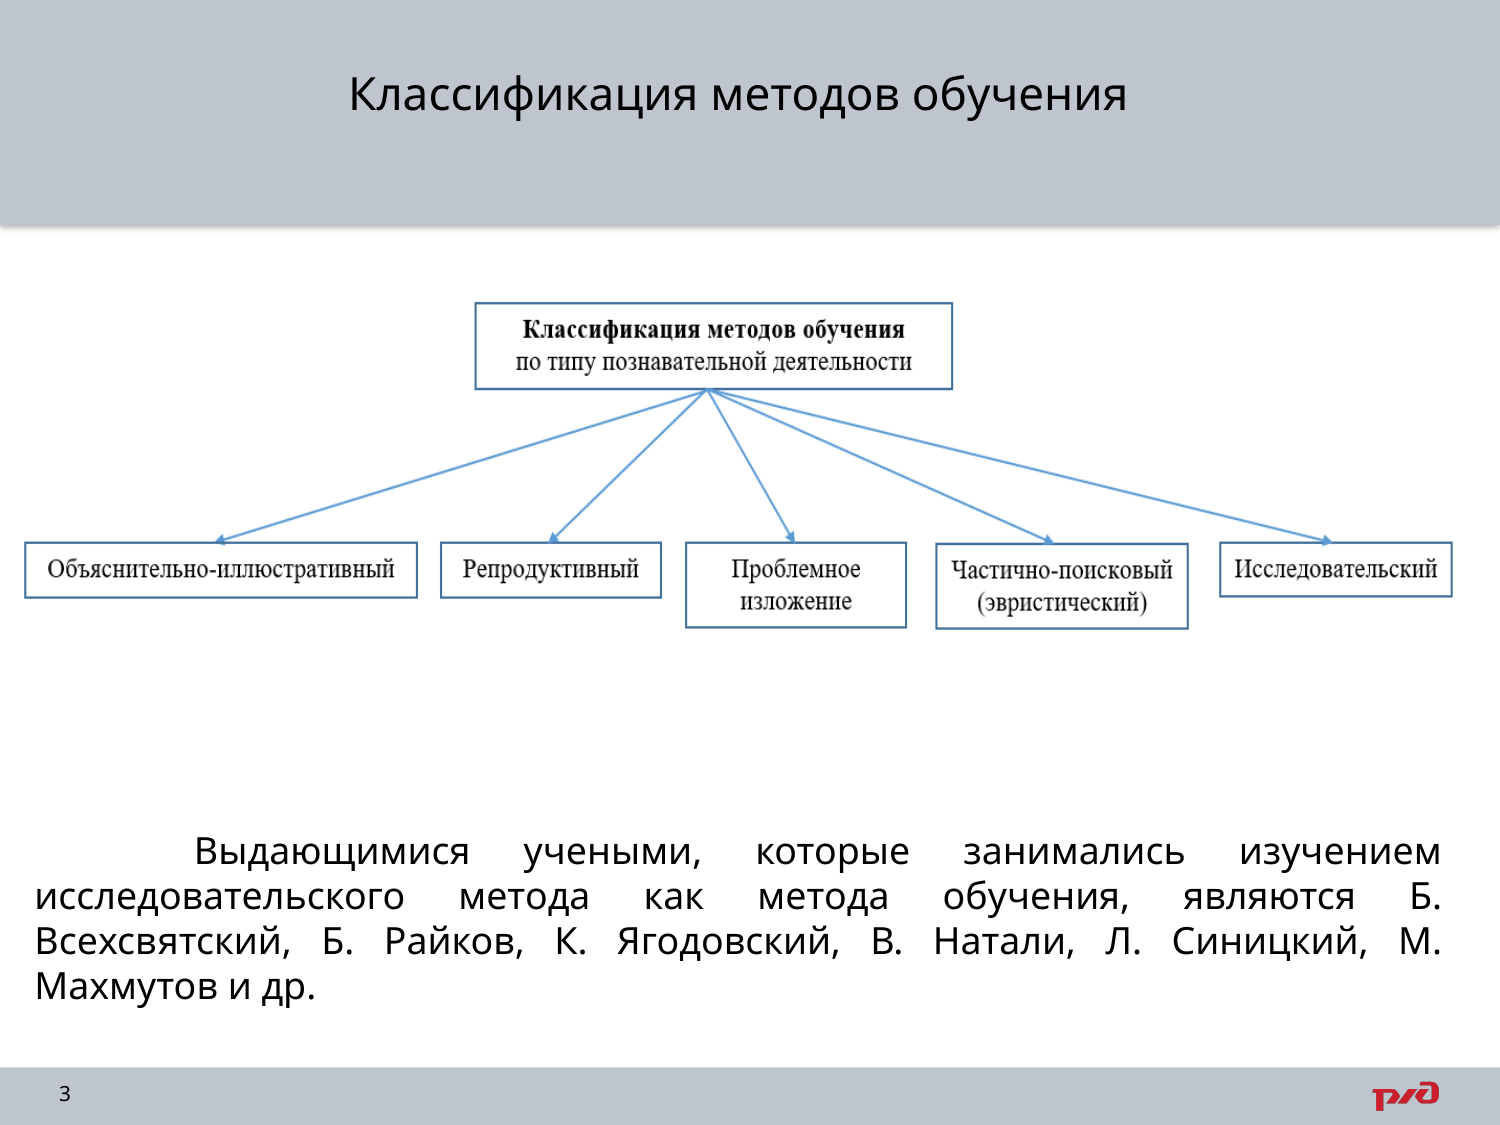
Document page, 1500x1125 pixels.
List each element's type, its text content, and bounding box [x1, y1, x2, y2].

title Классификация методов обучения [37, 56, 1440, 225]
picture [1358, 1067, 1453, 1125]
text_box Выдающимися учеными, которые занимались изучением исследовательского метода как метода обучения, являются Б. Всехсвятский, Б. Райков, К. Ягодовский, В. Натали, Л. Синицкий, М. Махмутов и др. [19, 819, 1458, 1015]
picture [19, 289, 1458, 637]
